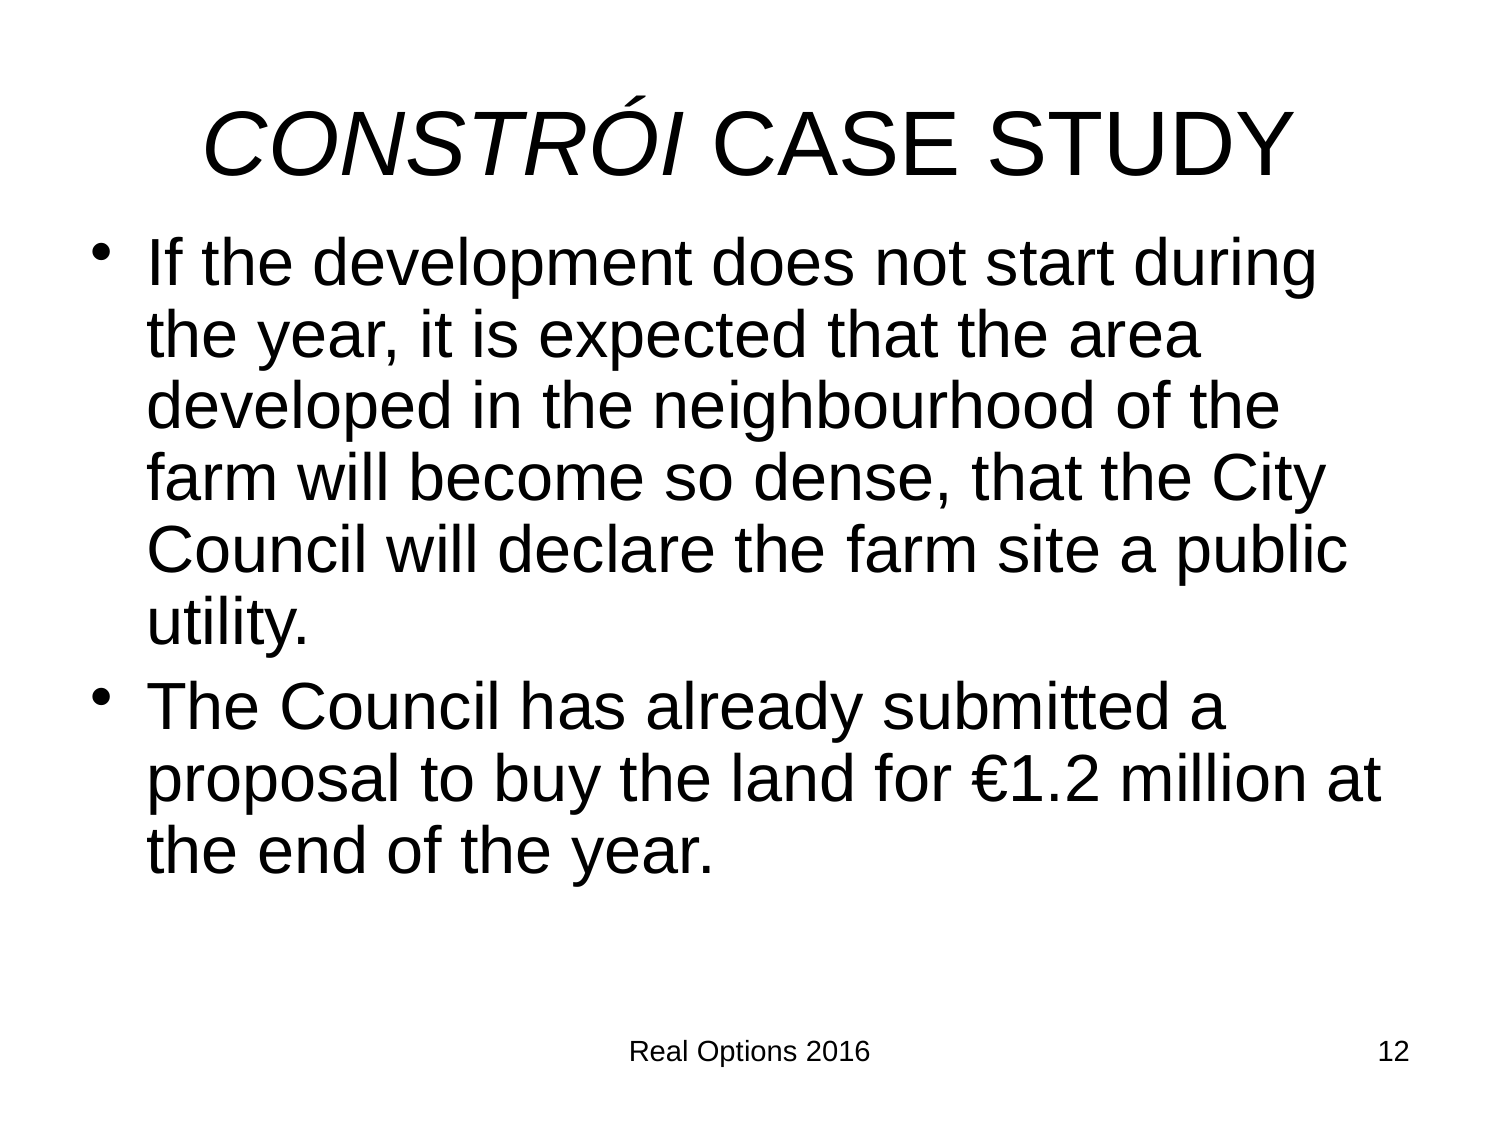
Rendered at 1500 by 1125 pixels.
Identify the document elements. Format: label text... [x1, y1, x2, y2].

title CONSTRÓI CASE STUDY [74, 44, 1426, 219]
list If the development does not start during the year, it is expected that the area developed in the neighbourhood of the farm will become so dense, that the City Council will declare the farm site a public utility. The Council has already submitted a proposal to buy the land for €1.2 million at the end of the year. [74, 219, 1426, 1006]
footer Real Options 2016 [512, 1024, 988, 1103]
slide_number 12 [1074, 1024, 1426, 1103]
